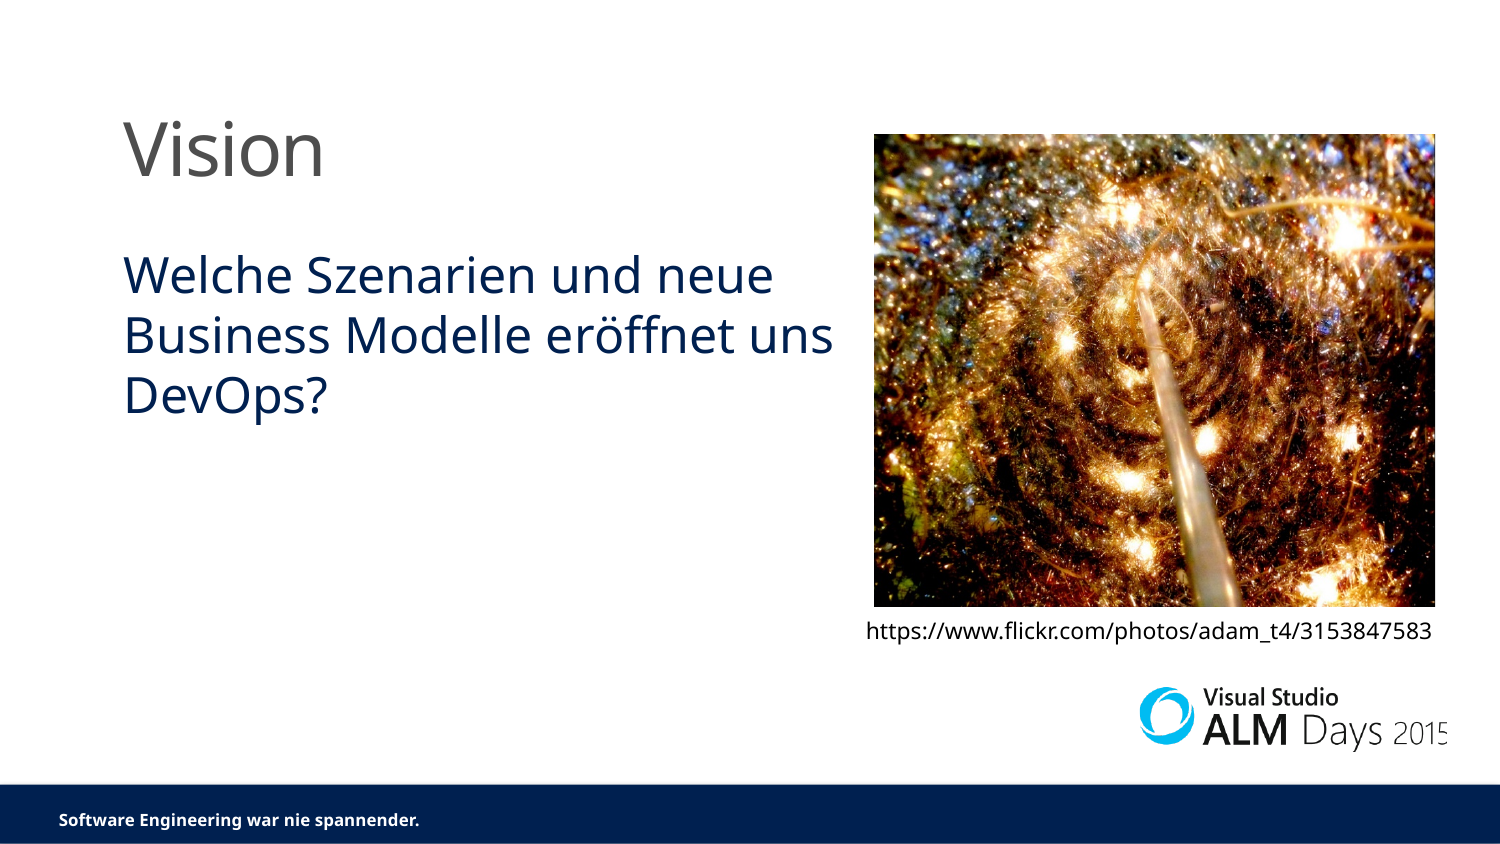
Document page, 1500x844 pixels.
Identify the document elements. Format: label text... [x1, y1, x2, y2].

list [873, 133, 1436, 607]
text_box https://www.flickr.com/photos/adam_t4/3153847583 [850, 609, 1448, 652]
title Vision [124, 111, 1376, 196]
list Welche Szenarien und neue Business Modelle eröffnet uns DevOps? [124, 243, 866, 426]
